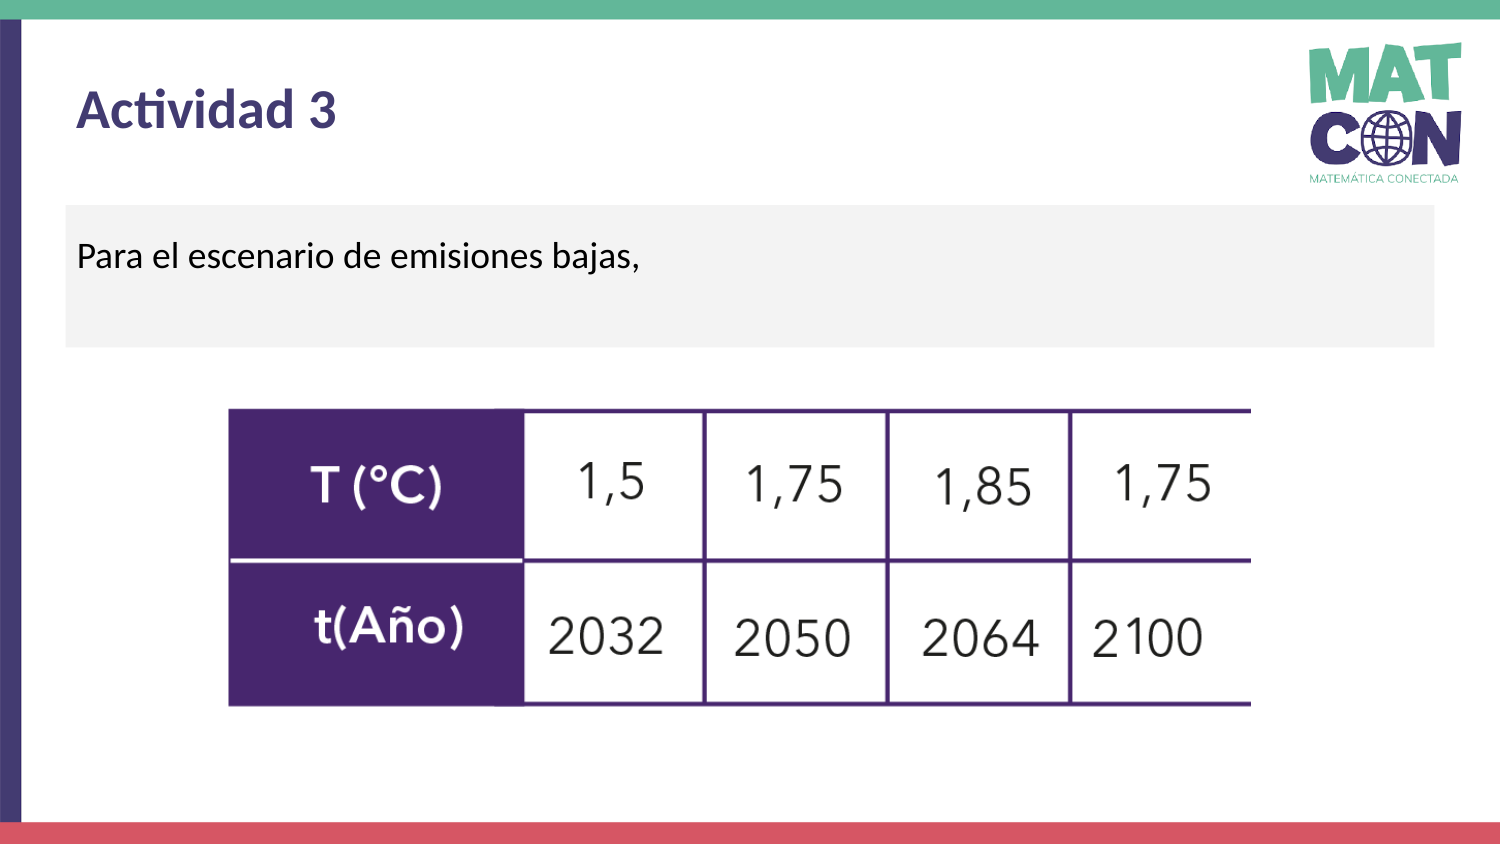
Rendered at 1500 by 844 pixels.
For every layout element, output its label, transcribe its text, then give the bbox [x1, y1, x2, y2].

text_box Actividad 3 [65, 67, 1071, 146]
picture [0, 0, 1500, 844]
text_box Para el escenario de emisiones bajas, [65, 205, 1435, 348]
